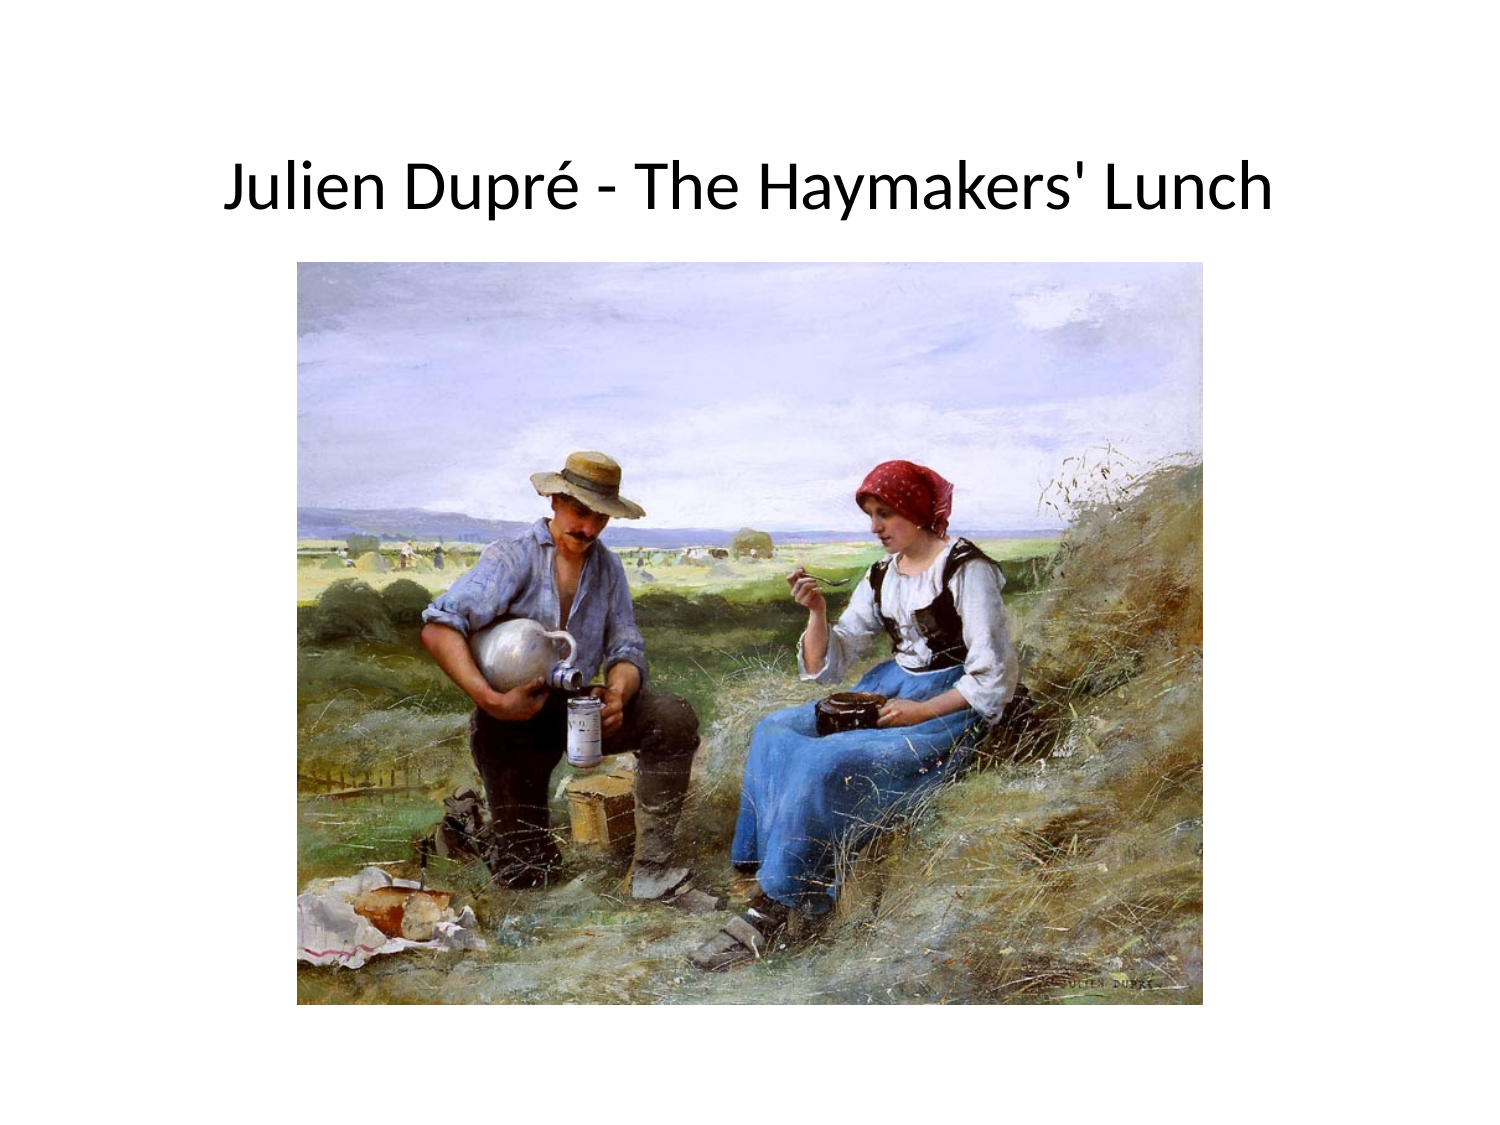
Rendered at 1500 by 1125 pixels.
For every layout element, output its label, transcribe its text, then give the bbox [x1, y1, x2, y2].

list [297, 262, 1203, 1006]
title Julien Dupré - The Haymakers' Lunch [75, 45, 1425, 233]
